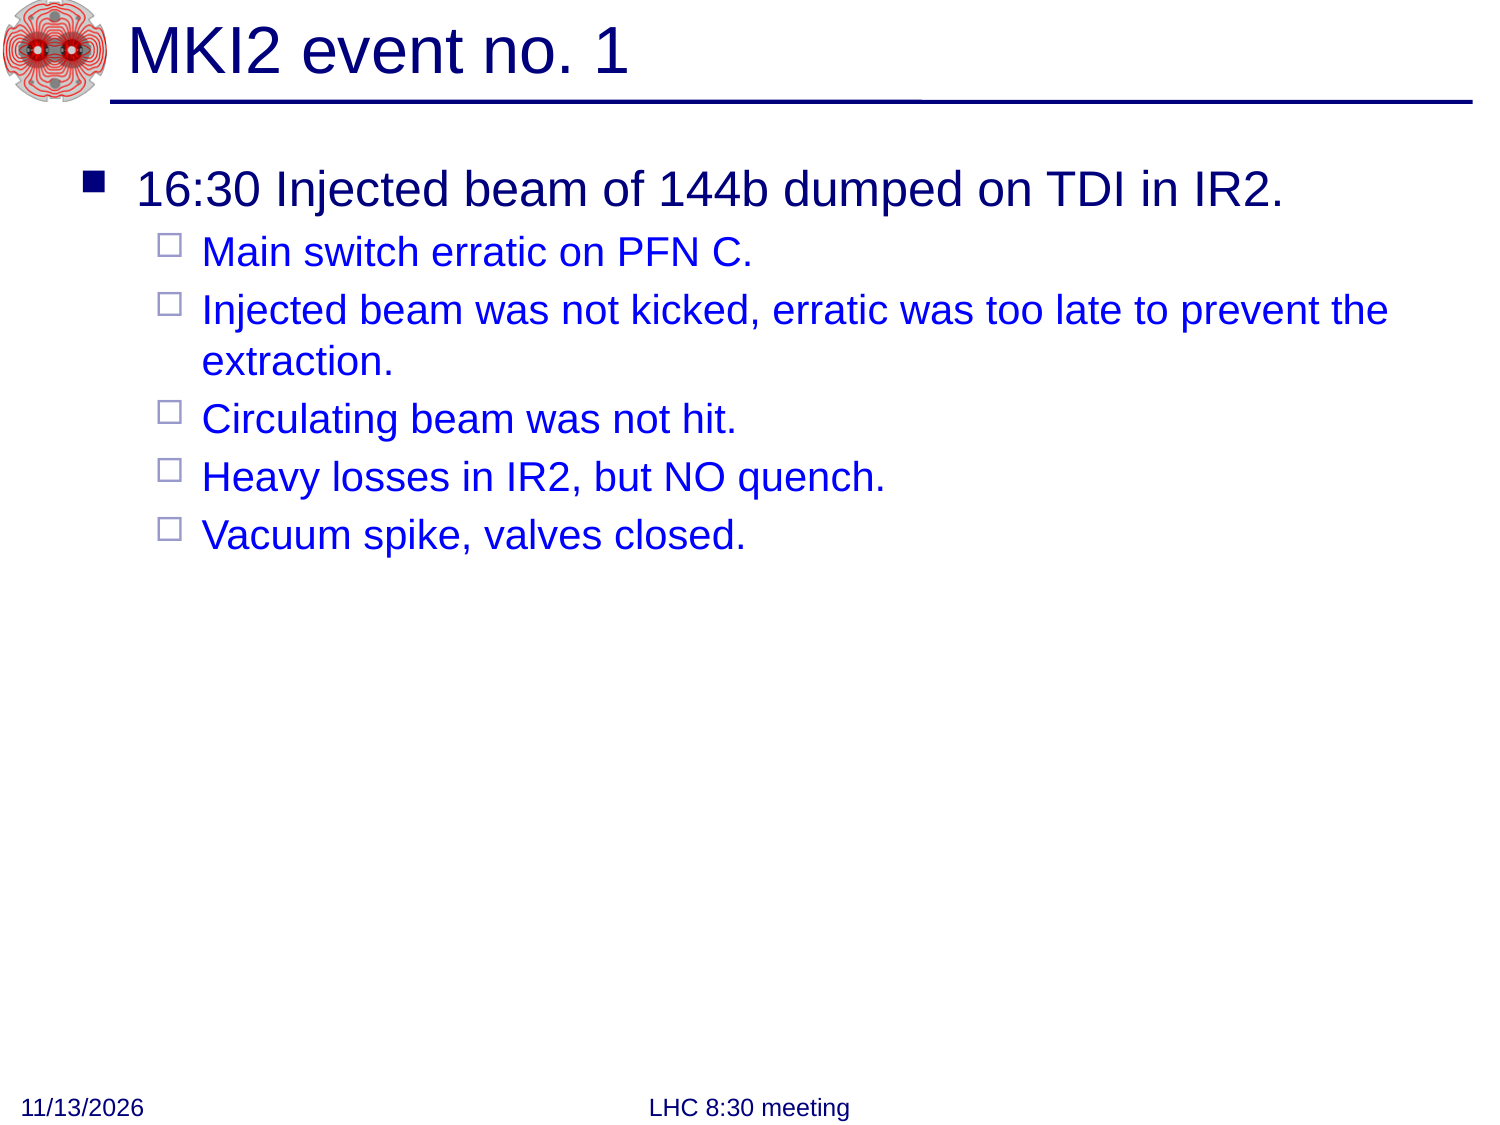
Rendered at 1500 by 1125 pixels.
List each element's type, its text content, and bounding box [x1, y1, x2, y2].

list 16:30 Injected beam of 144b dumped on TDI in IR2. Main switch erratic on PFN C. Injected beam was not kicked, erratic was too late to prevent the extraction. Circulating beam was not hit. Heavy losses in IR2, but NO quench. Vacuum spike, valves closed. [64, 148, 1416, 658]
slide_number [5, 1085, 356, 1125]
picture [0, 0, 108, 103]
title MKI2 event no. 1 [111, 3, 1463, 91]
footer LHC 8:30 meeting [512, 1087, 988, 1125]
